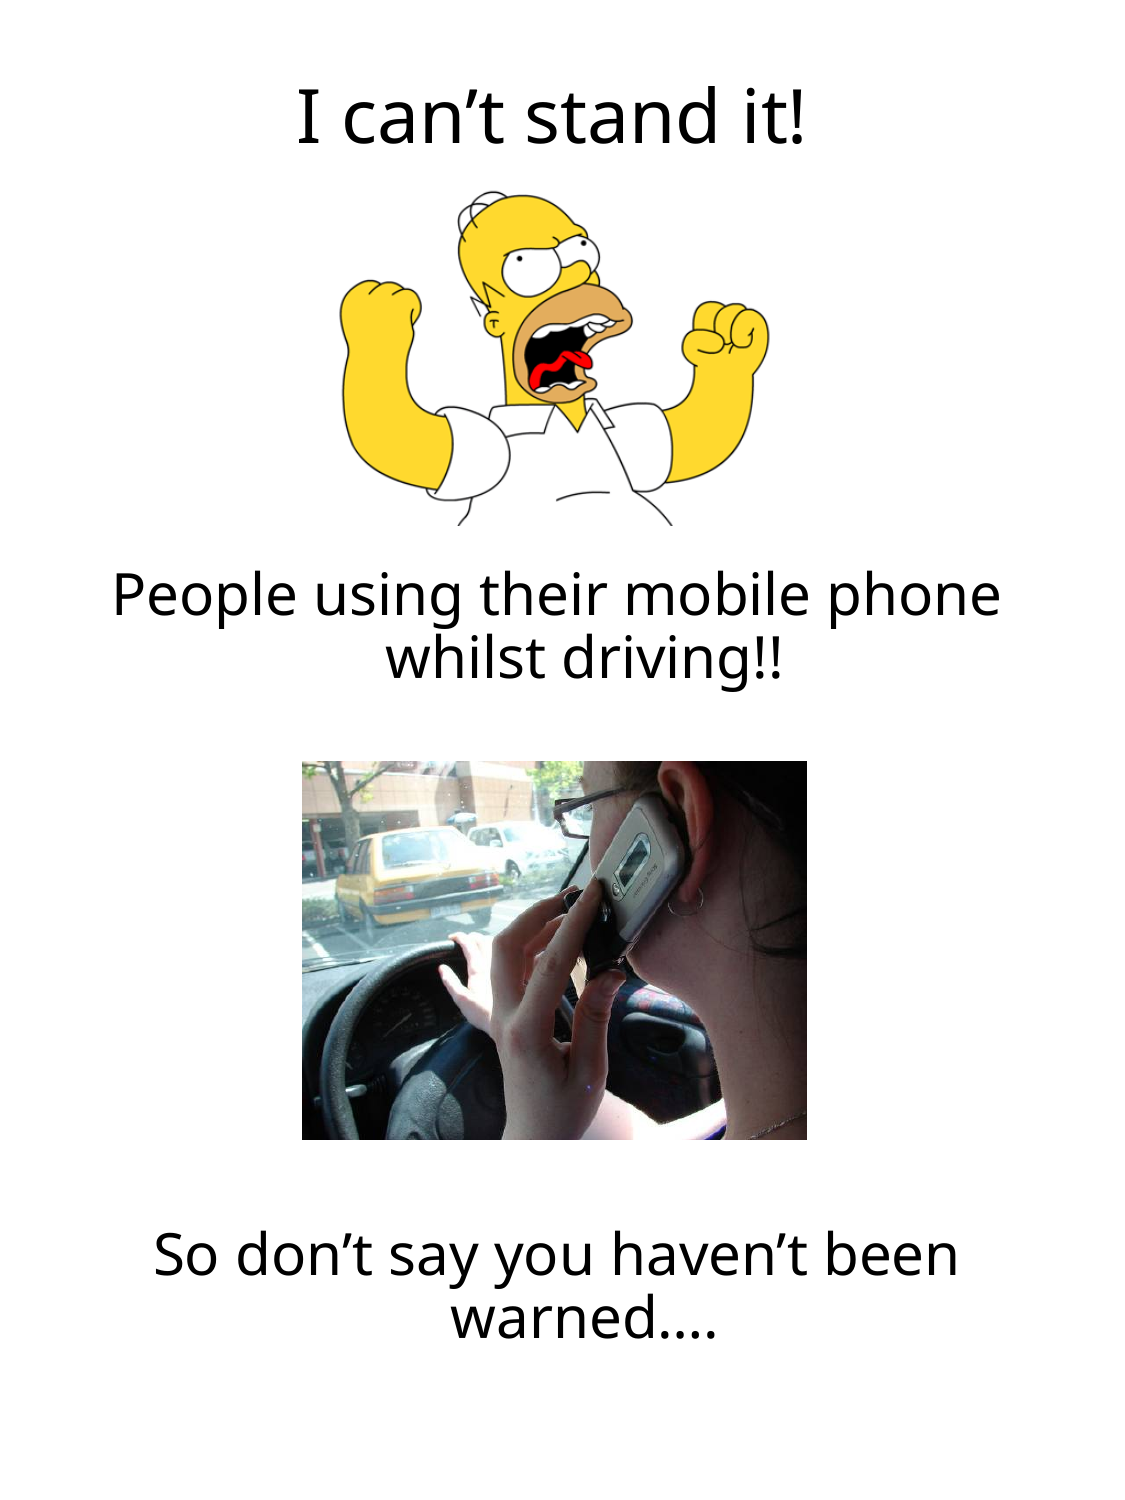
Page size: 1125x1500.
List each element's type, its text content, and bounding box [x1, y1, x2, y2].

list People using their mobile phone whilst driving!! So don’t say you haven’t been warned…. [21, 475, 1093, 1428]
picture [302, 761, 807, 1140]
title I can’t stand it! [84, 41, 1041, 187]
picture [302, 182, 797, 526]
